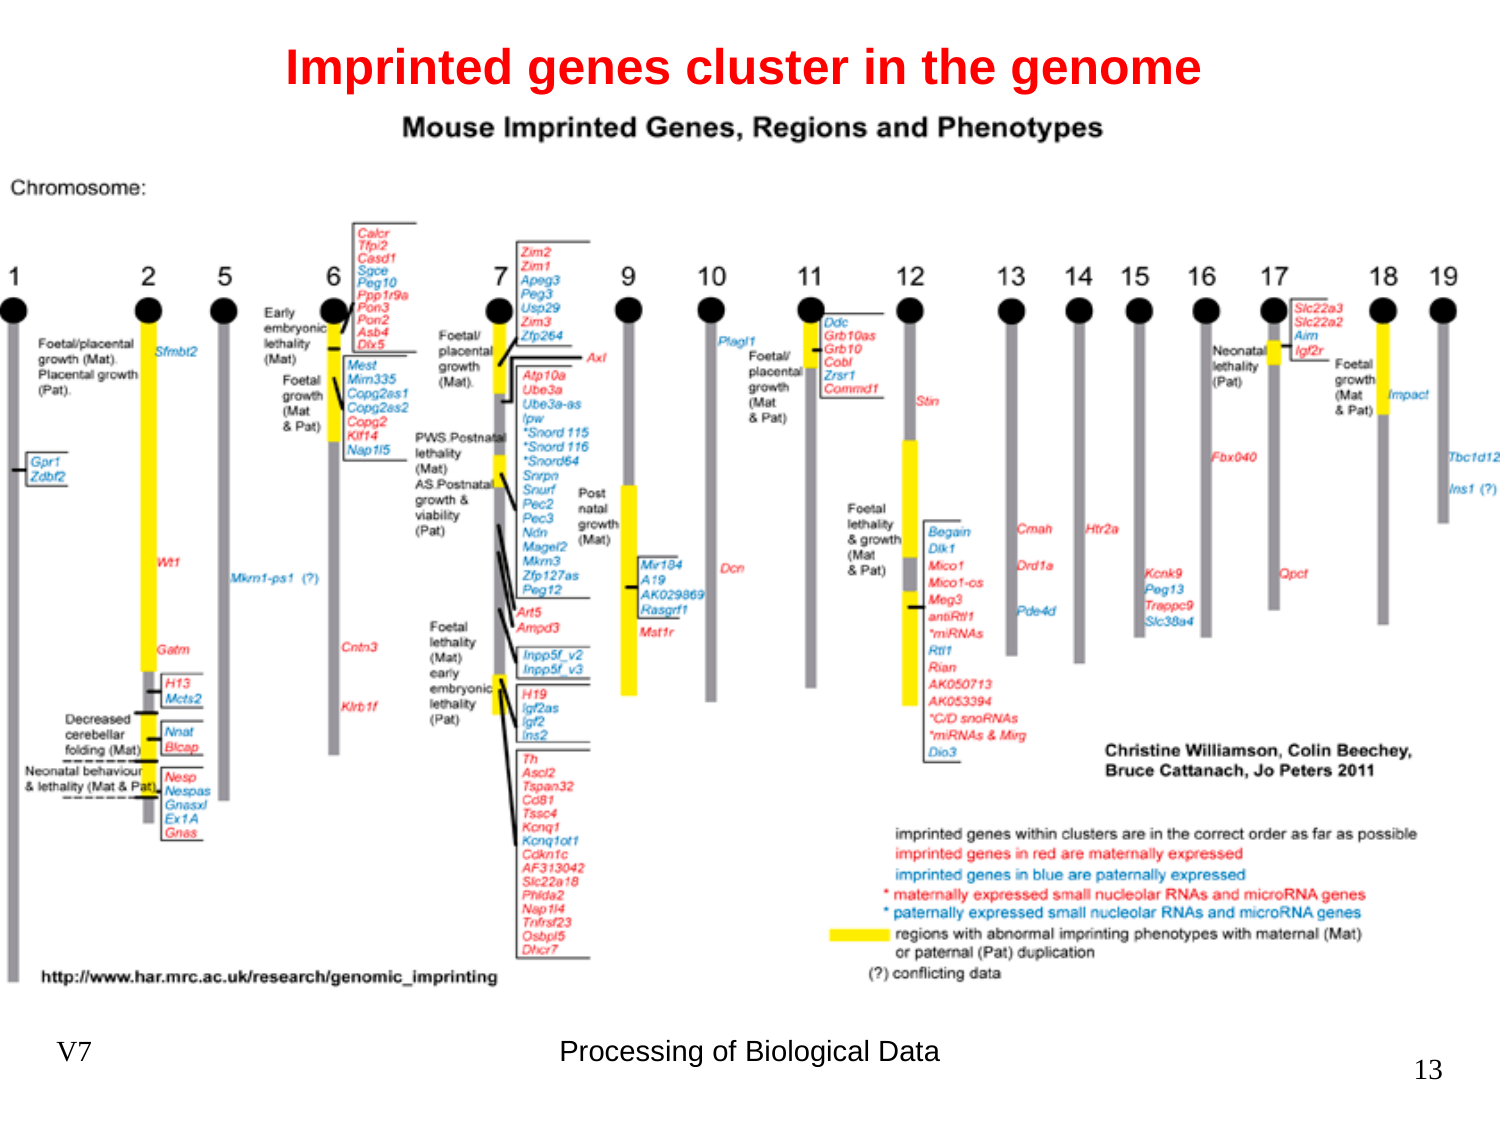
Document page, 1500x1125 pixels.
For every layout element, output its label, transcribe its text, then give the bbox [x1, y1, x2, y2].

slide_number 13 [1107, 1042, 1459, 1103]
picture [0, 113, 1500, 989]
footer Processing of Biological Data [512, 1024, 988, 1101]
slide_number V7 [40, 1024, 426, 1101]
title Imprinted genes cluster in the genome [37, 27, 1381, 102]
